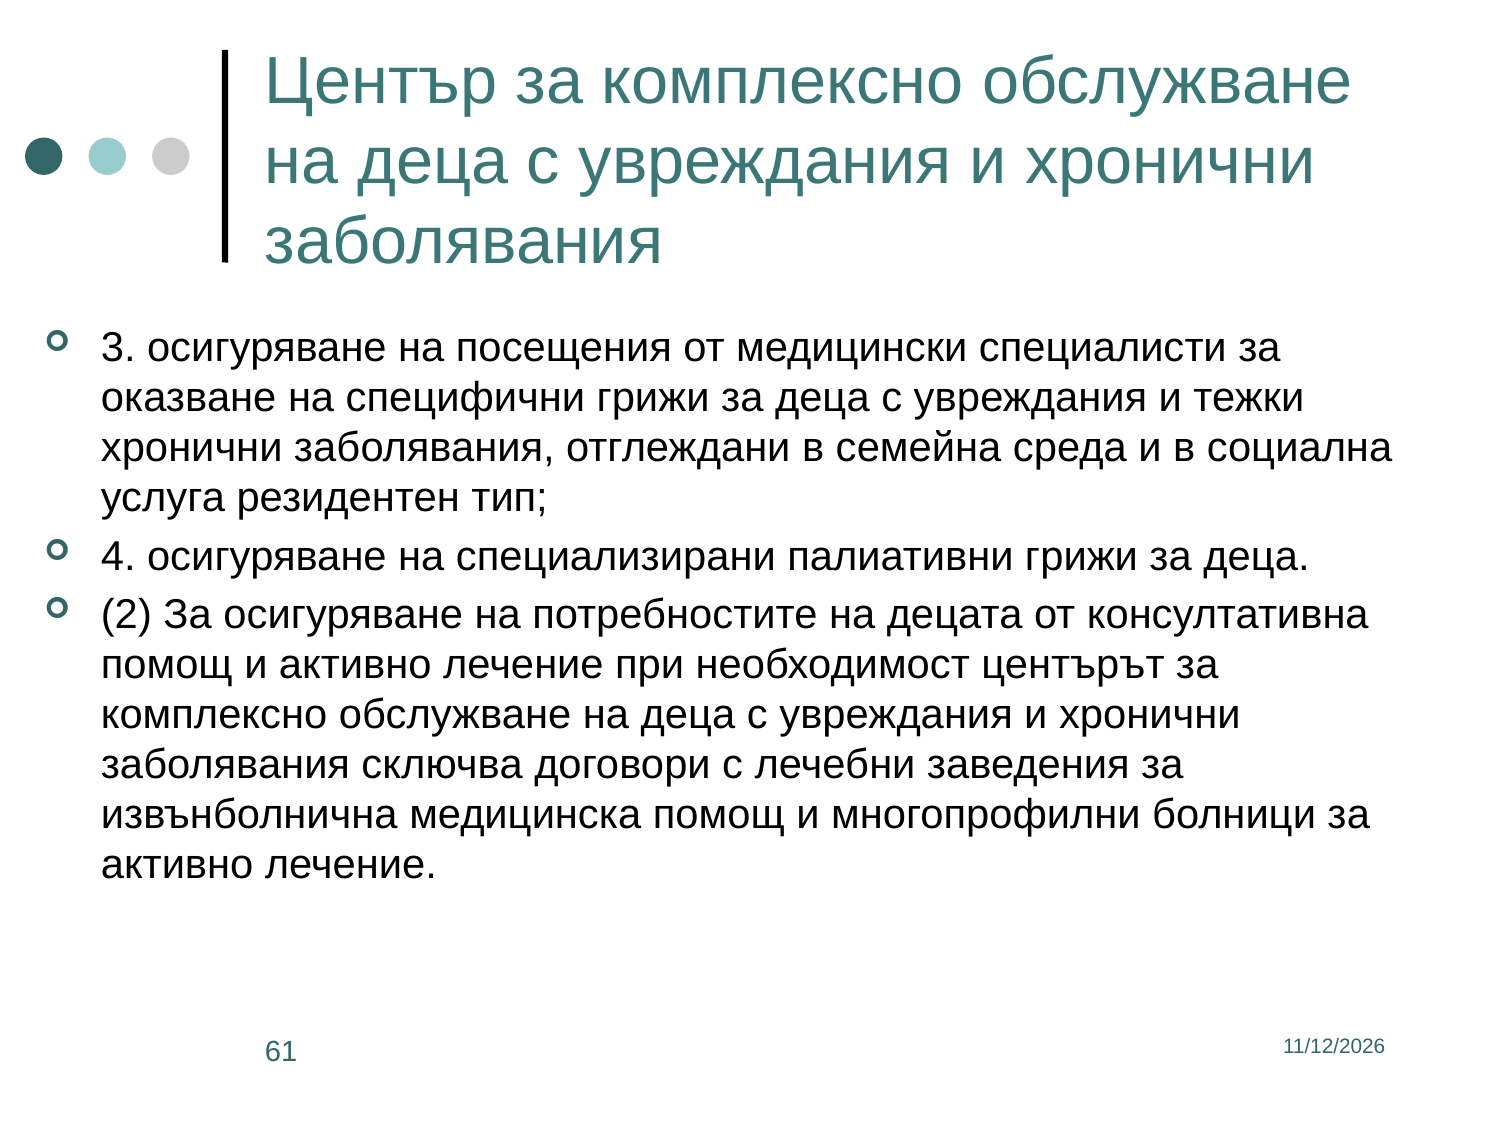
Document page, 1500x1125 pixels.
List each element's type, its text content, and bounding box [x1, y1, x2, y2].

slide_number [1087, 1025, 1400, 1100]
list 3. осигуряване на посещения от медицински специалисти за оказване на специфични грижи за деца с увреждания и тежки хронични заболявания, отглеждани в семейна среда и в социална услуга резидентен тип; 4. осигуряване на специализирани палиативни грижи за деца. (2) За осигуряване на потребностите на децата от консултативна помощ и активно лечение при необходимост центърът за комплексно обслужване на деца с увреждания и хронични заболявания сключва договори с лечебни заведения за извънболнична медицинска помощ и многопрофилни болници за активно лечение. [29, 312, 1471, 988]
slide_number 61 [249, 1025, 463, 1100]
title Център за комплексно обслужване на деца с увреждания и хронични заболявания [249, 31, 1400, 282]
